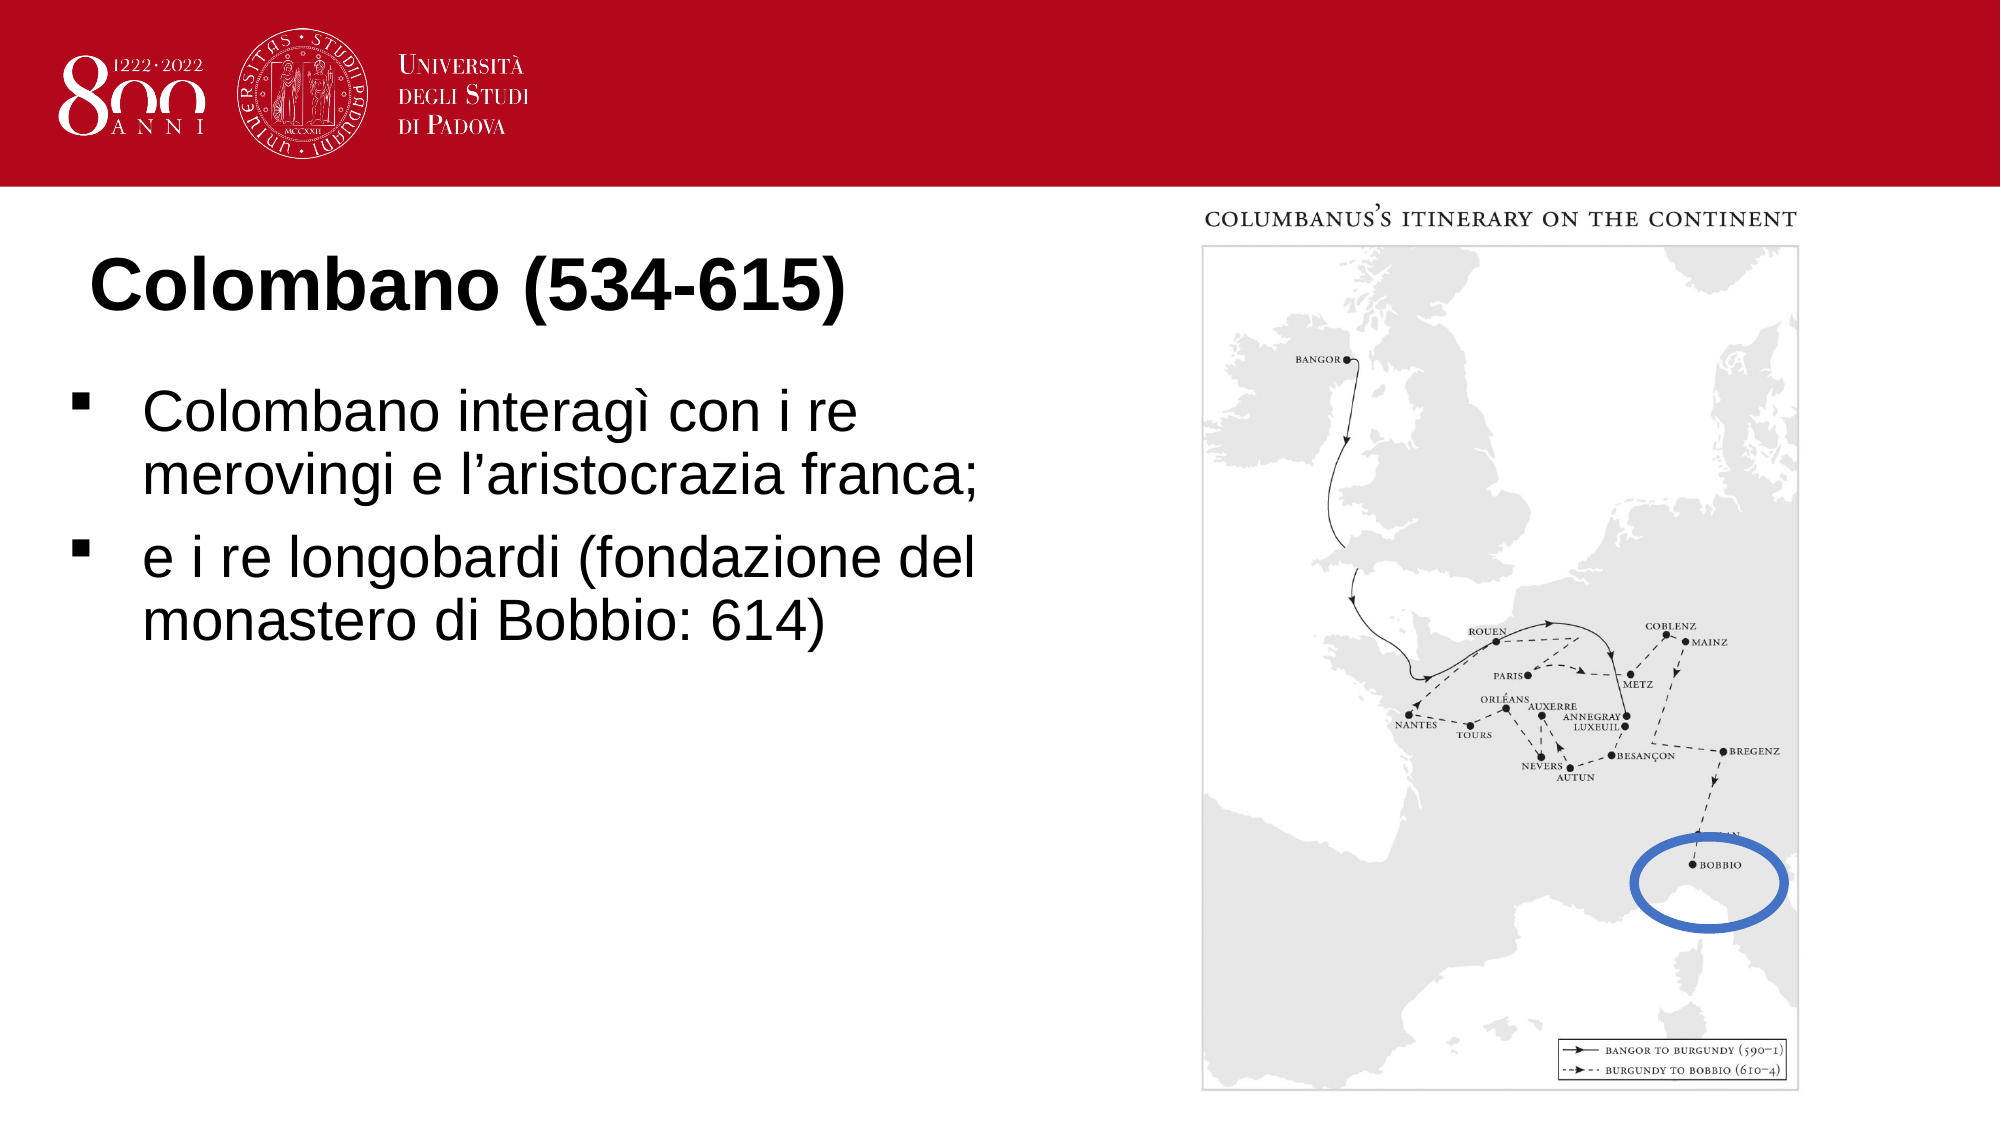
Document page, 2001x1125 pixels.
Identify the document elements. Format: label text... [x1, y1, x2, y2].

list Colombano interagì con i re merovingi e l’aristocrazia franca; e i re longobardi (fondazione del monastero di Bobbio: 614) [52, 373, 1000, 1093]
title Colombano (534-615) [74, 189, 2000, 384]
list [1169, 190, 1832, 1096]
